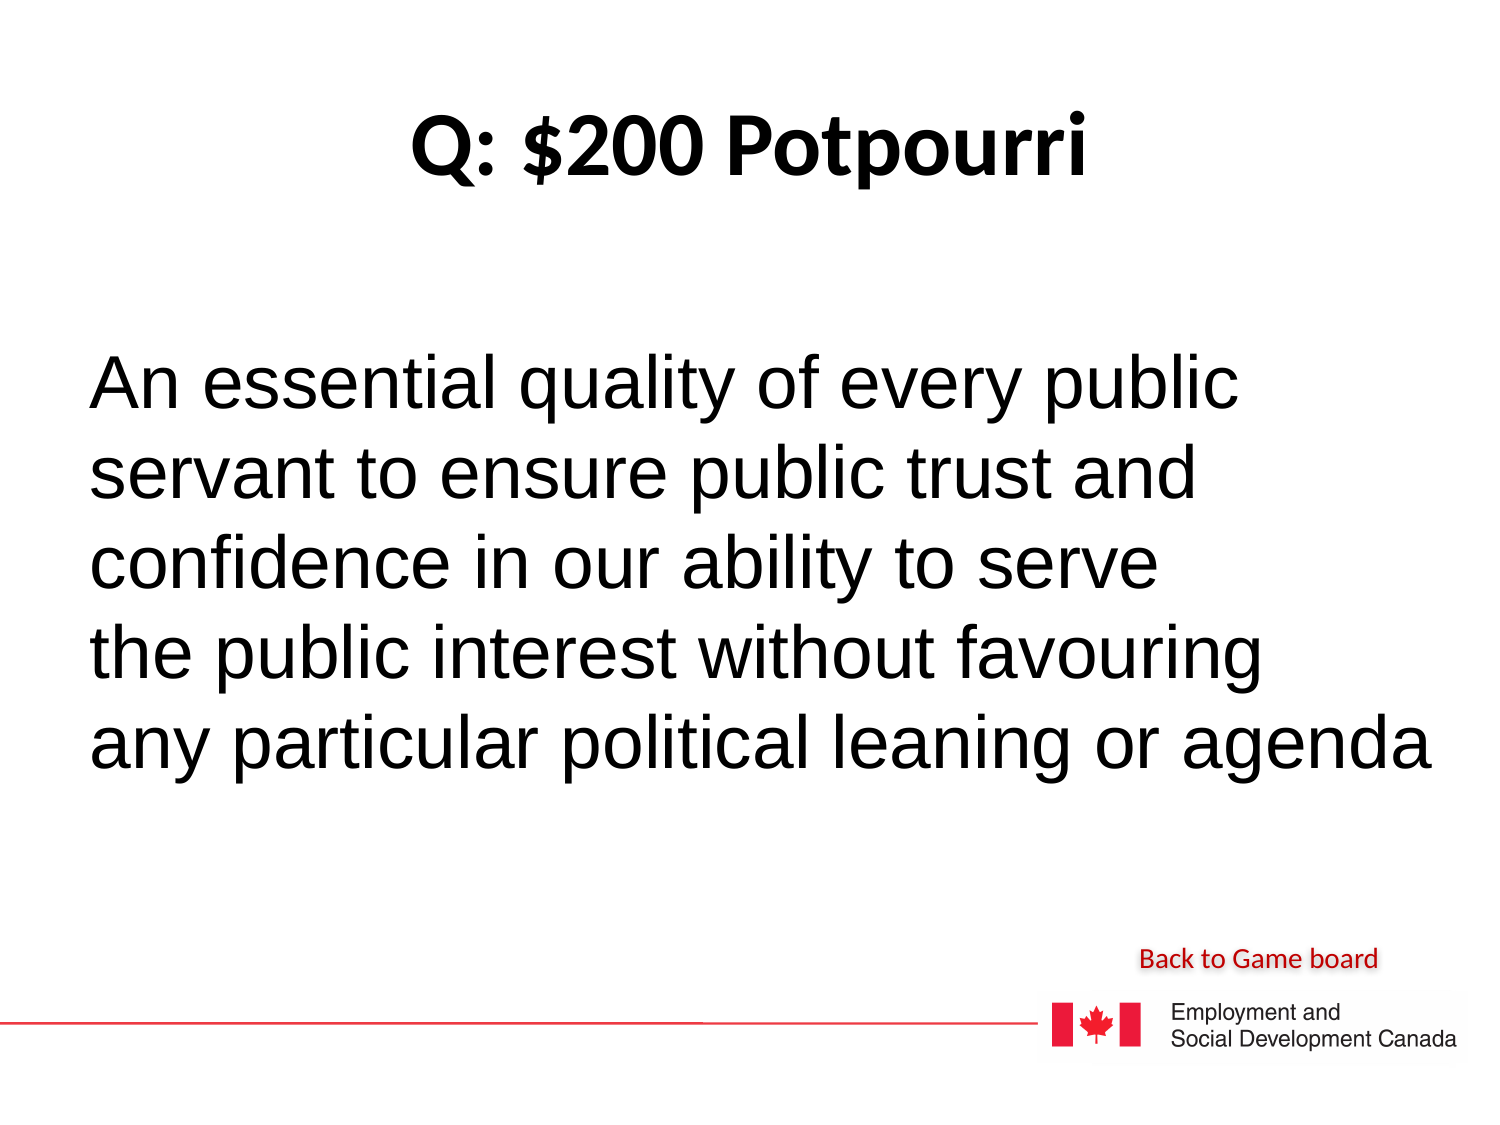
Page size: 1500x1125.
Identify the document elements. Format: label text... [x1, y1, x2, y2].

text_box An essential quality of every public servant to ensure public trust and confidence in our ability to serve the public interest without favouring any particular political leaning or agenda [74, 326, 1449, 791]
picture [1037, 990, 1468, 1068]
text_box Back to Game board [1124, 913, 1463, 989]
title Q: $200 Potpourri [75, 45, 1425, 233]
